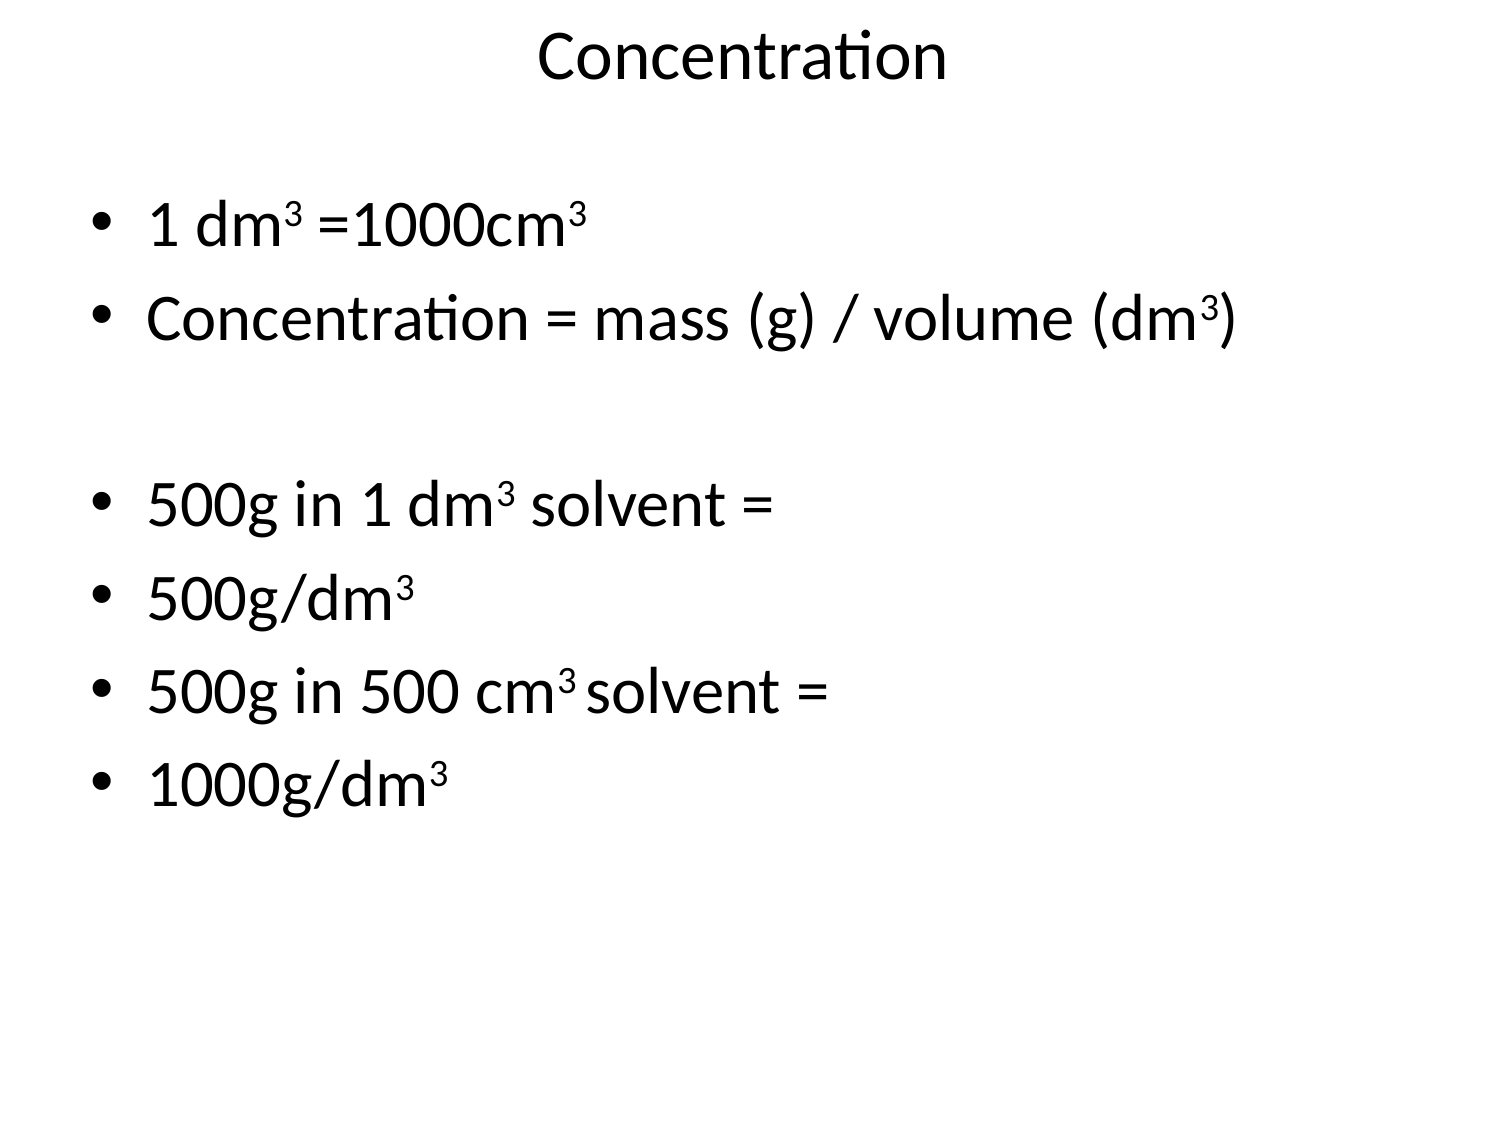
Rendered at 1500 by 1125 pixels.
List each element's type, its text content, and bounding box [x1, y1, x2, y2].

title Concentration [76, 0, 1427, 102]
list 1 dm3 =1000cm3 Concentration = mass (g) / volume (dm3) 500g in 1 dm3 solvent = 500g/dm3 500g in 500 cm3 solvent = 1000g/dm3 [75, 172, 1425, 1005]
